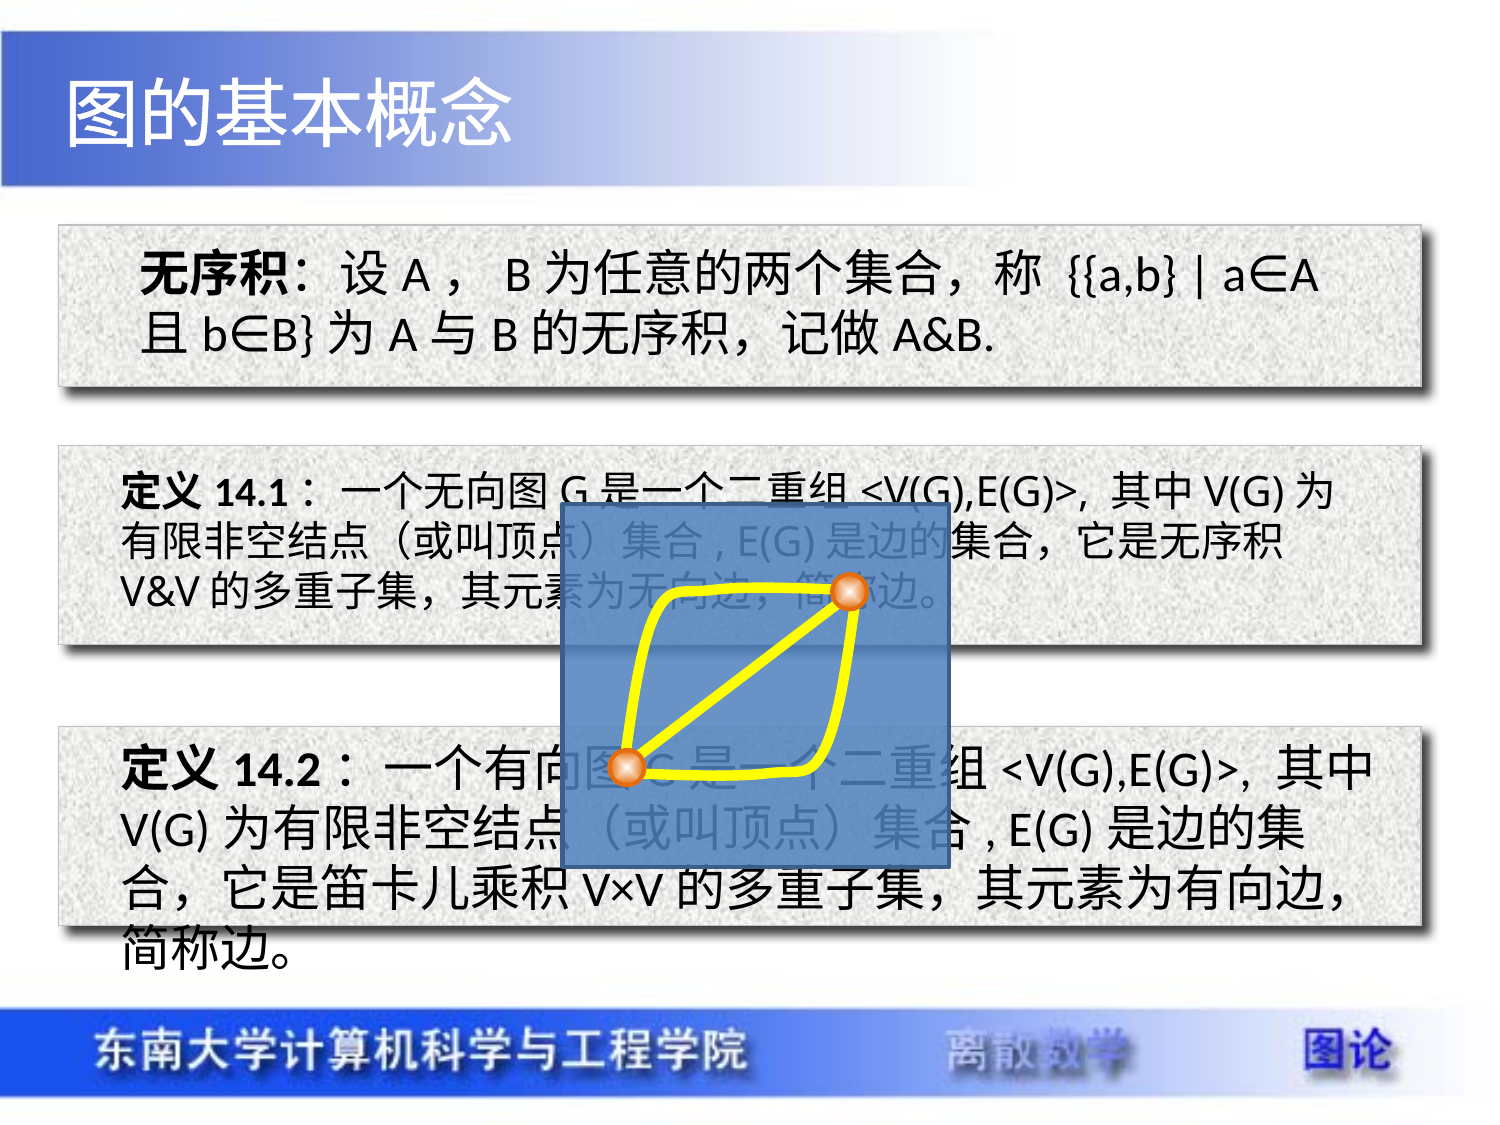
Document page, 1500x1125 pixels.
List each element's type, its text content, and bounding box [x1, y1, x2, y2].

text_box 图的基本概念 [49, 58, 529, 164]
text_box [58, 445, 1422, 645]
picture [0, 0, 1500, 1125]
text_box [562, 503, 950, 868]
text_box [58, 726, 1422, 926]
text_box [58, 224, 1422, 387]
